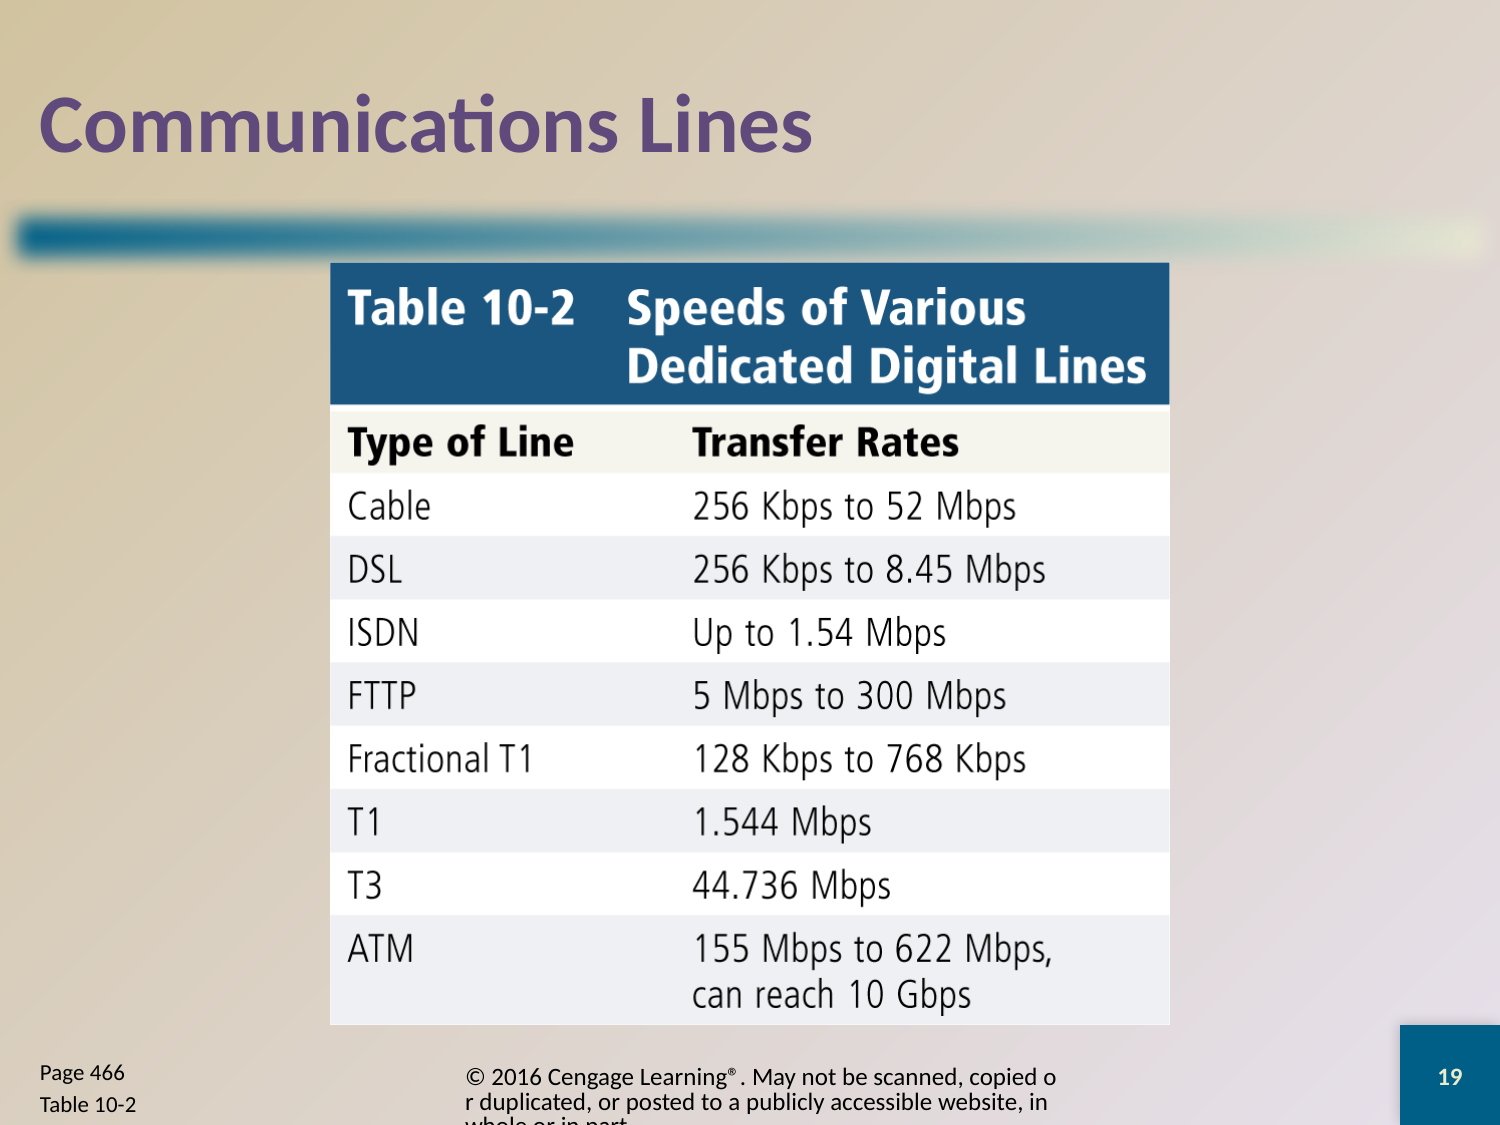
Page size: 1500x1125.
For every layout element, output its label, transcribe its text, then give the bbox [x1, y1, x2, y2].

list Page 466 Table 10-2 [24, 1050, 300, 1125]
footer © 2016 Cengage Learning®. May not be scanned, copied or duplicated, or posted to a publicly accessible website, in whole or in part. [450, 1037, 1075, 1113]
title Communications Lines [24, 24, 1475, 213]
slide_number 19 [1400, 1025, 1500, 1125]
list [330, 262, 1170, 1026]
